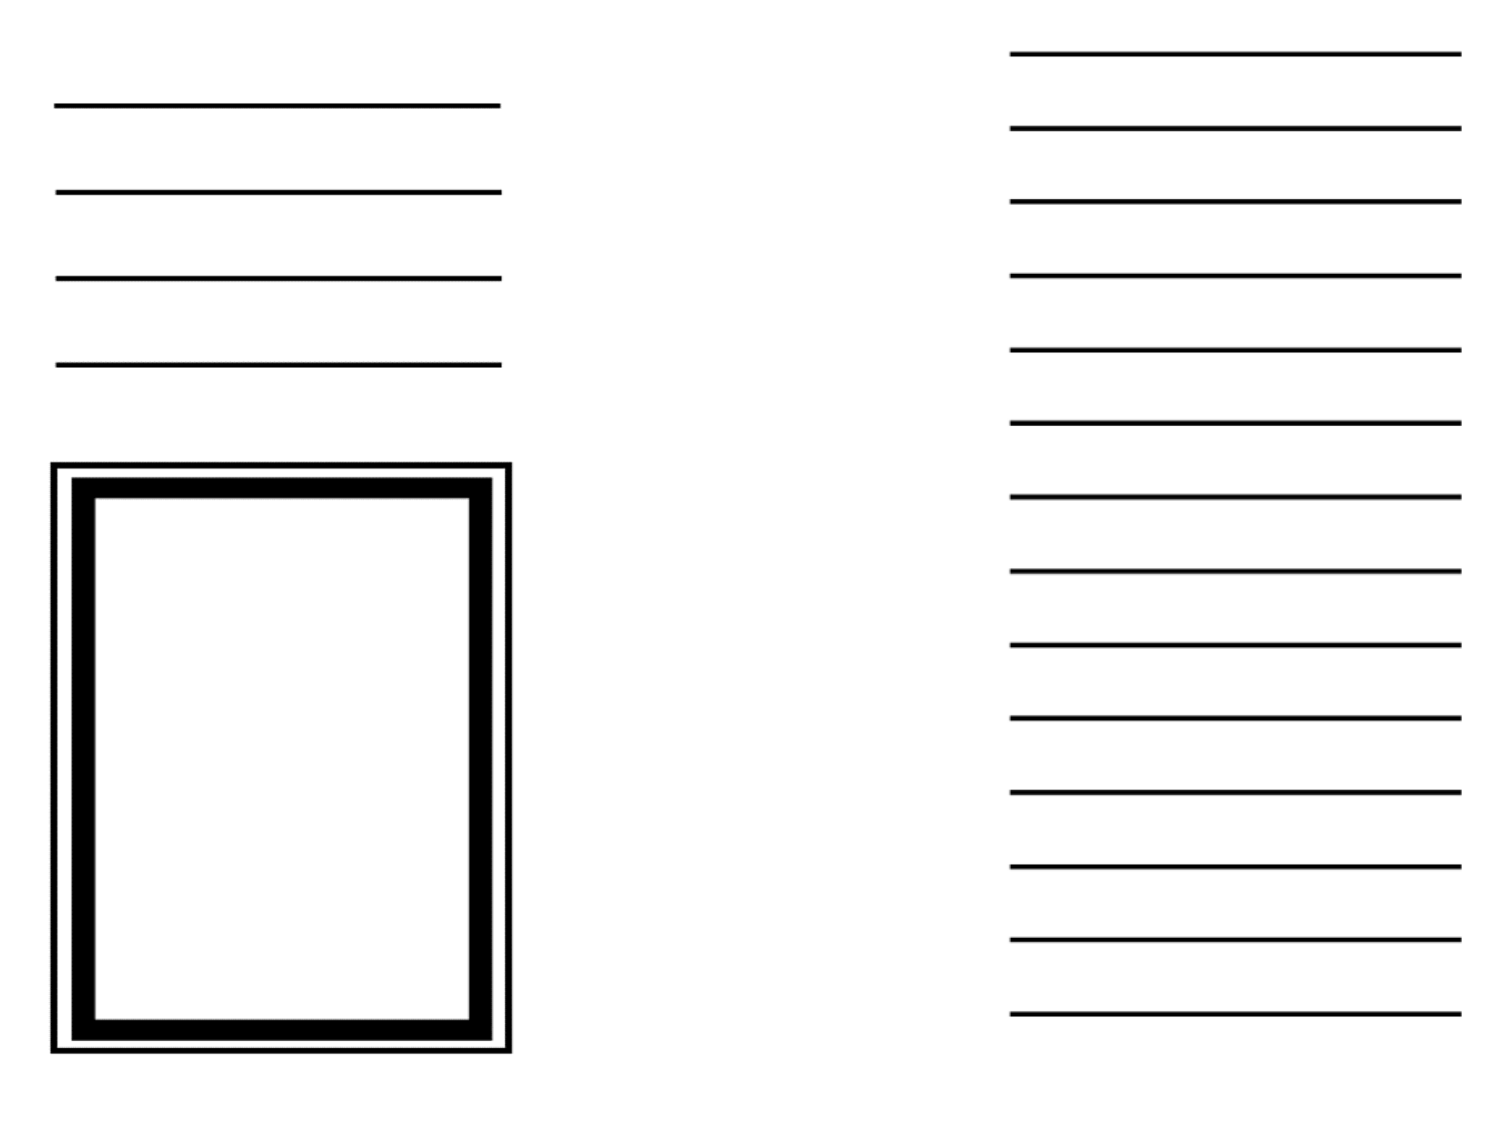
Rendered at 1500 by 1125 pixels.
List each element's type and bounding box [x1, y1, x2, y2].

picture [11, 1, 551, 1125]
picture [977, 1, 1499, 1124]
